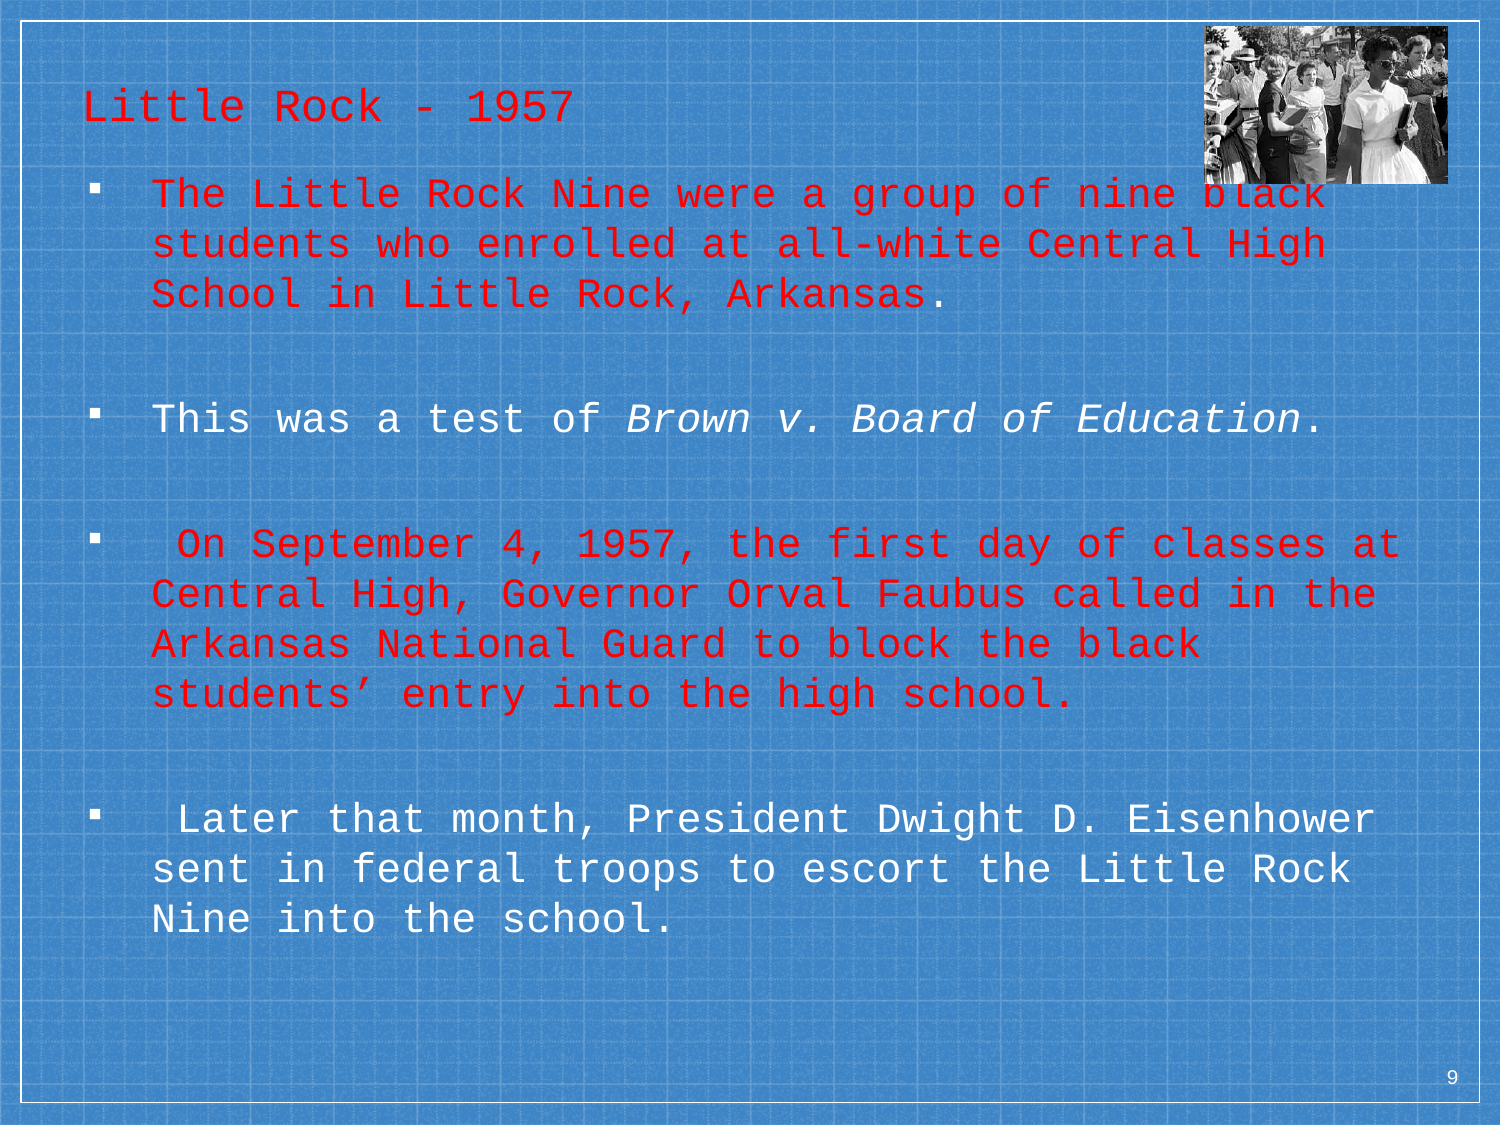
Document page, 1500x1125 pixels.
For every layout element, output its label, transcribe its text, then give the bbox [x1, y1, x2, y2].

title Little Rock - 1957 [66, 60, 1199, 150]
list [1204, 26, 1448, 185]
slide_number 9 [1398, 1048, 1474, 1113]
picture [0, 0, 1500, 1125]
list The Little Rock Nine were a group of nine black students who enrolled at all-white Central High School in Little Rock, Arkansas. This was a test of Brown v. Board of Education. On September 4, 1957, the first day of classes at Central High, Governor Orval Faubus called in the Arkansas National Guard to block the black students’ entry into the high school. Later that month, President Dwight D. Eisenhower sent in federal troops to escort the Little Rock Nine into the school. [61, 150, 1422, 1049]
